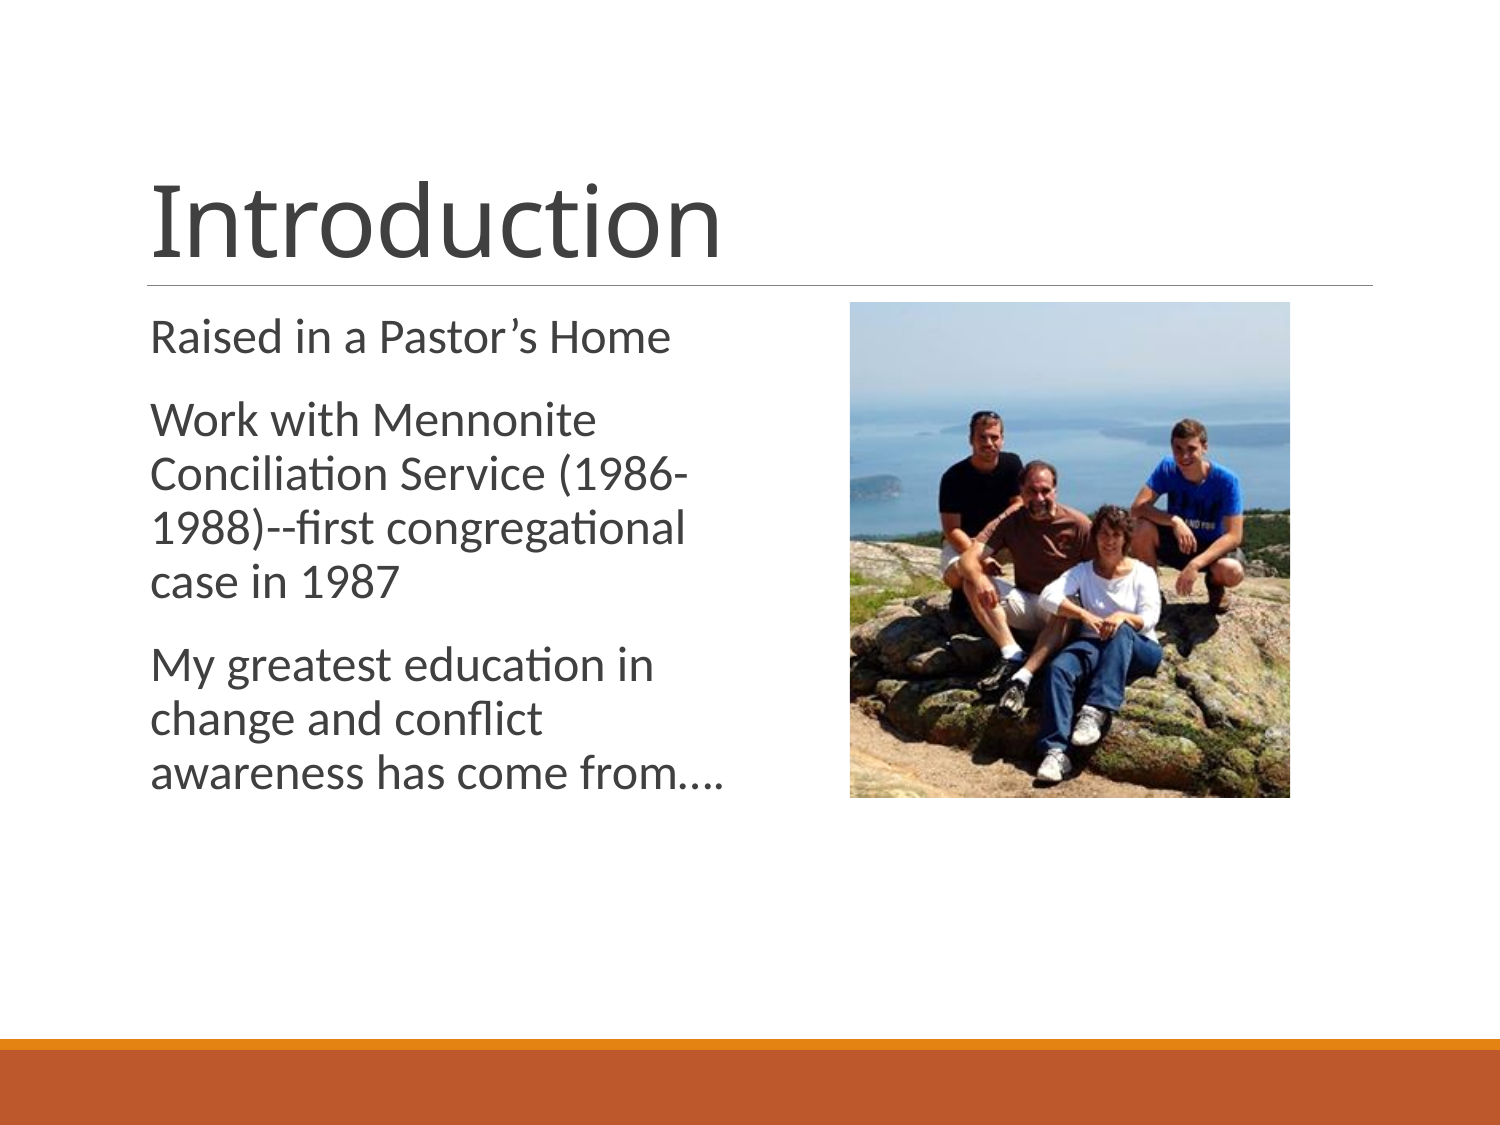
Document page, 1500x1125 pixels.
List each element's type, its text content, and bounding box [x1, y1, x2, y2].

list Raised in a Pastor’s Home Work with Mennonite Conciliation Service (1986-1988)--first congregational case in 1987 My greatest education in change and conflict awareness has come from…. [135, 302, 743, 963]
title Introduction [135, 47, 1373, 285]
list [849, 302, 1291, 799]
